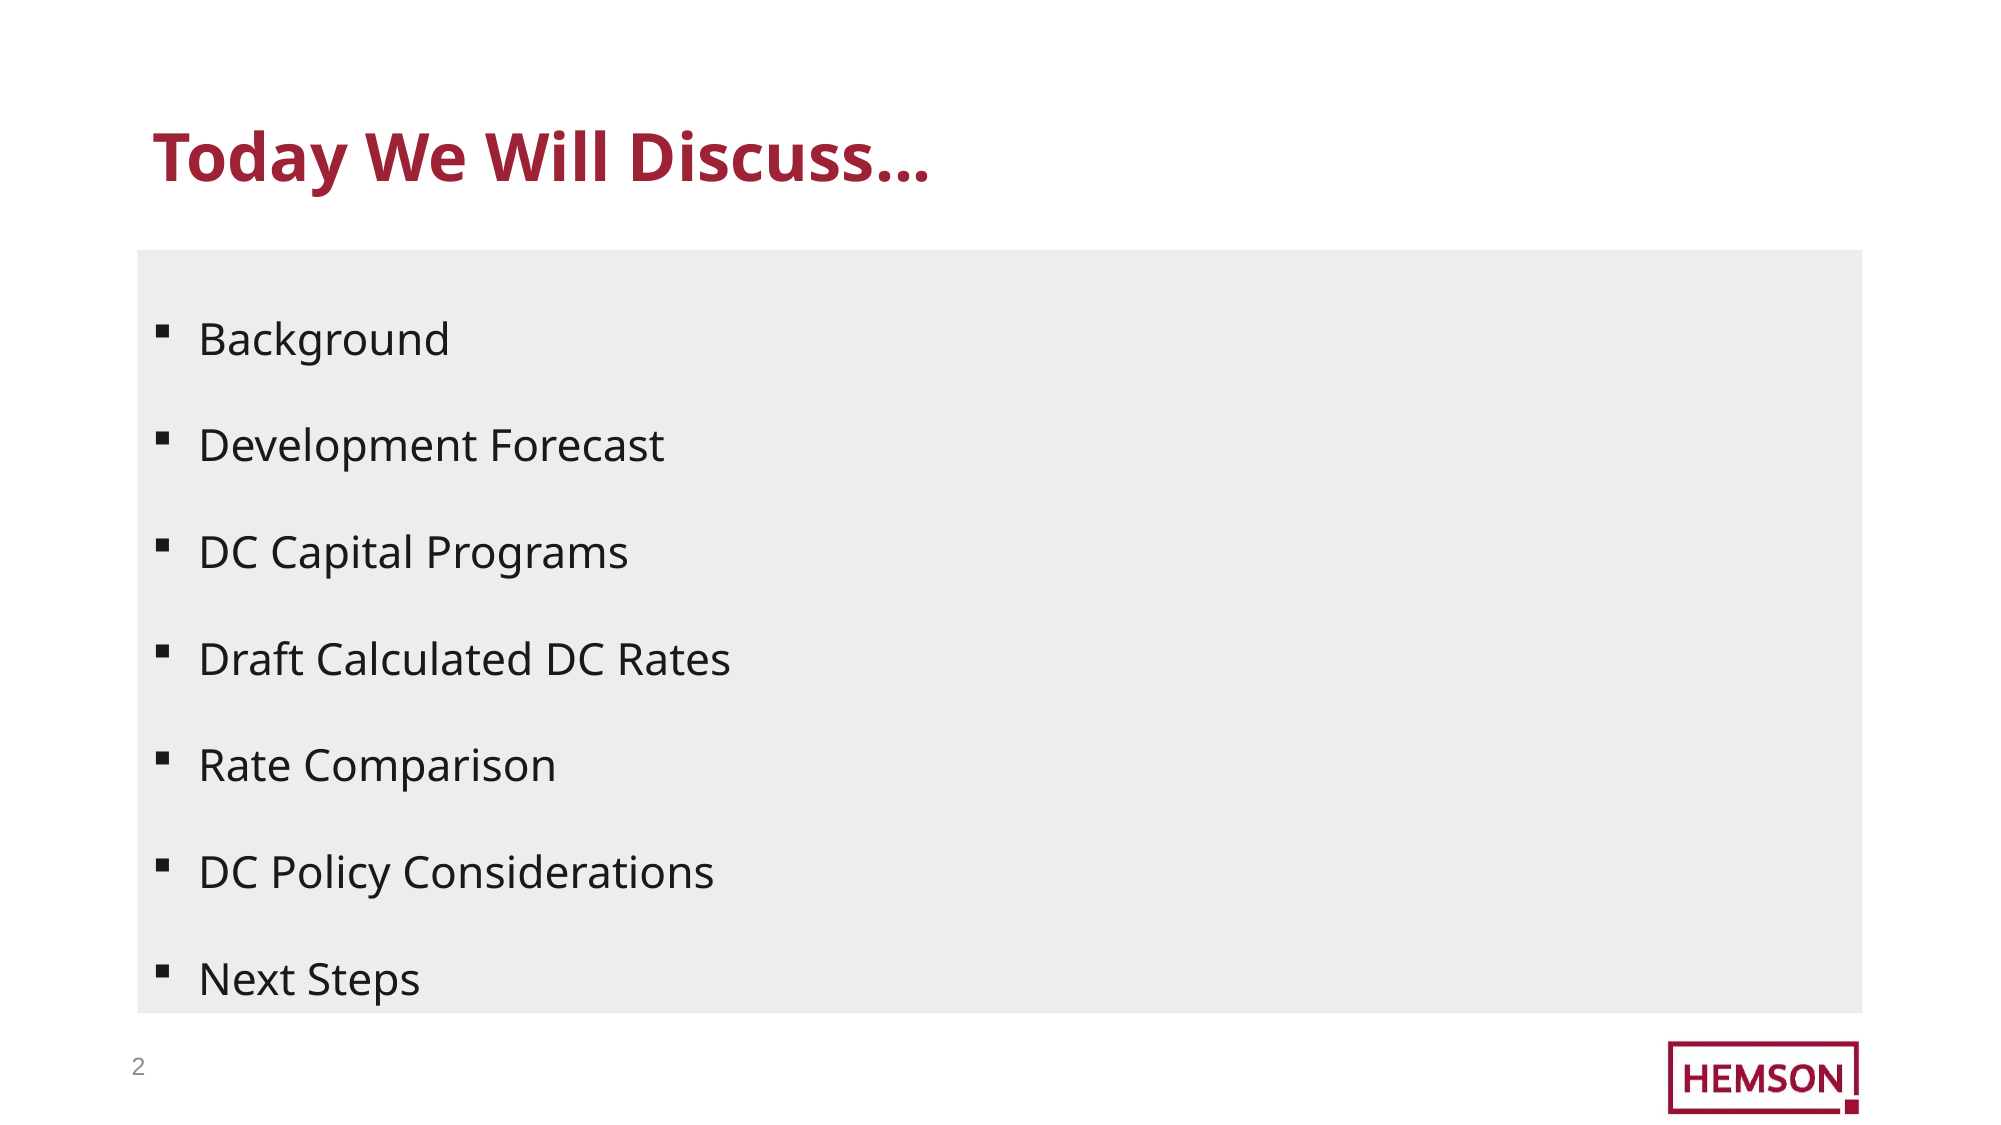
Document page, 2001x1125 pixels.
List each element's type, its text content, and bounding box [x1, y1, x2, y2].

title Today We Will Discuss... [137, 59, 1863, 249]
slide_number 1 [116, 1035, 284, 1096]
picture [1663, 1035, 1865, 1120]
list Background Development Forecast DC Capital Programs Draft Calculated DC Rates Rate Comparison DC Policy Considerations Next Steps [137, 249, 1863, 1014]
